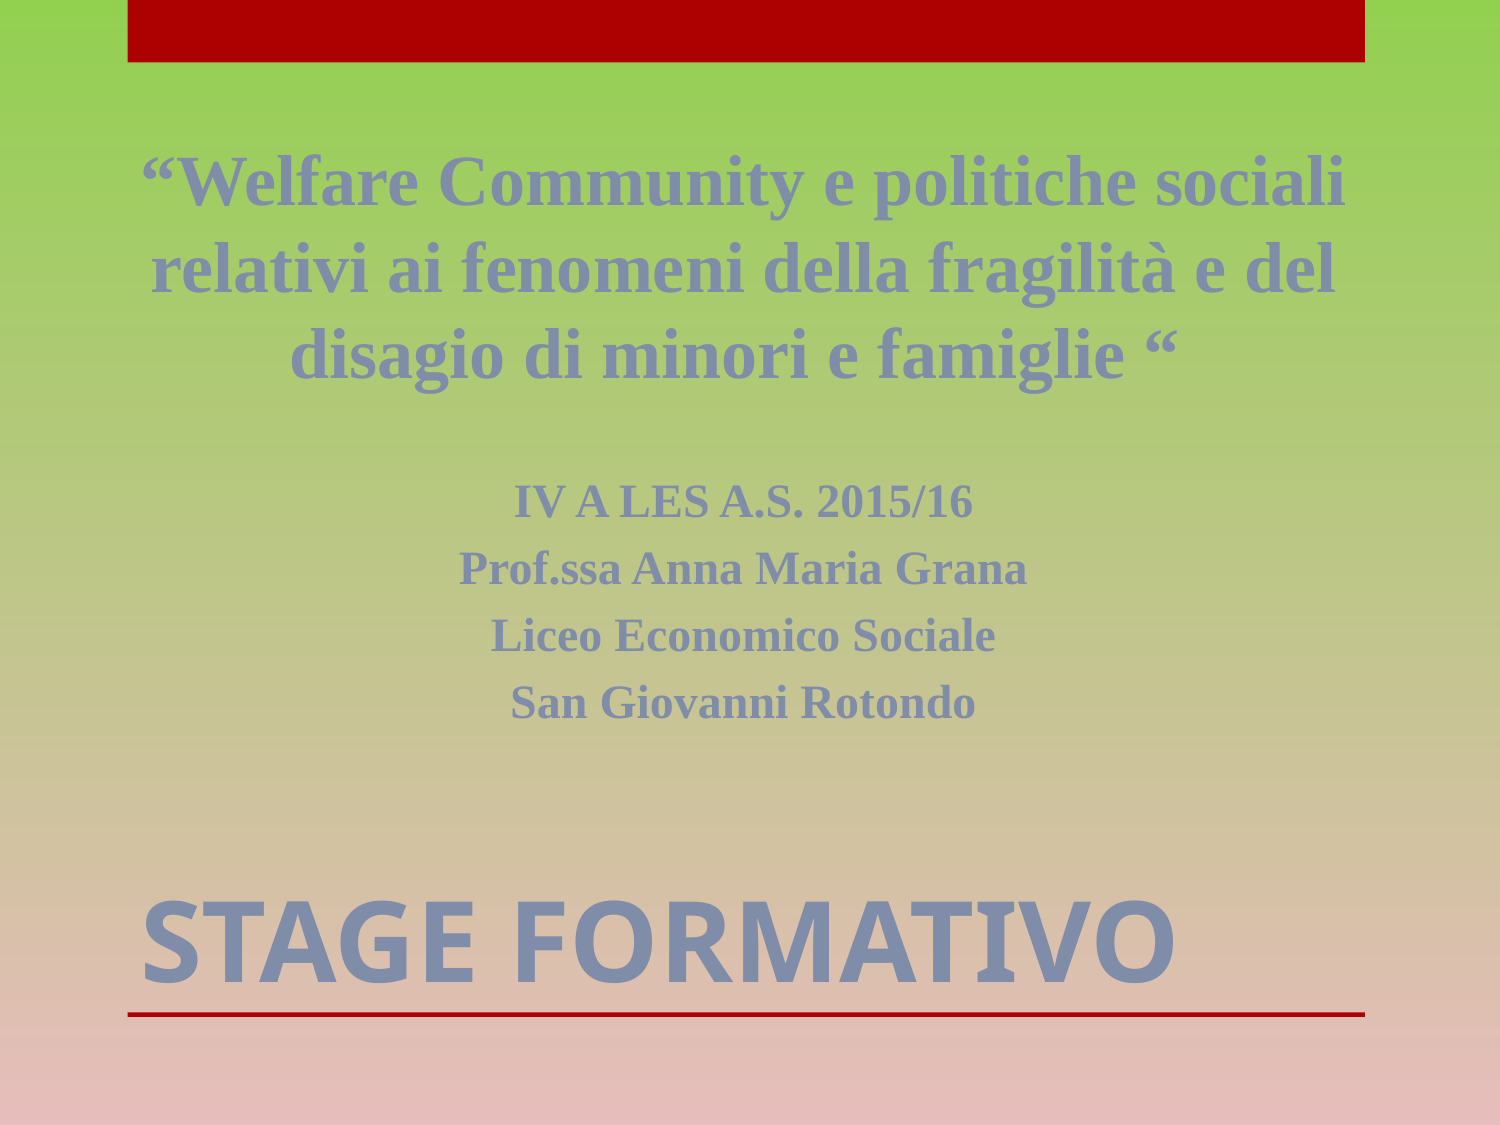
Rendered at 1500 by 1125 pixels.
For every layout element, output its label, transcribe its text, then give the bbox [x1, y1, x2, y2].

list “Welfare Community e politiche sociali relativi ai fenomeni della fragilità e del disagio di minori e famiglie “ IV A LES A.S. 2015/16 Prof.ssa Anna Maria Grana Liceo Economico Sociale San Giovanni Rotondo [125, 112, 1363, 750]
title STAGE FORMATIVO [125, 750, 1238, 1013]
